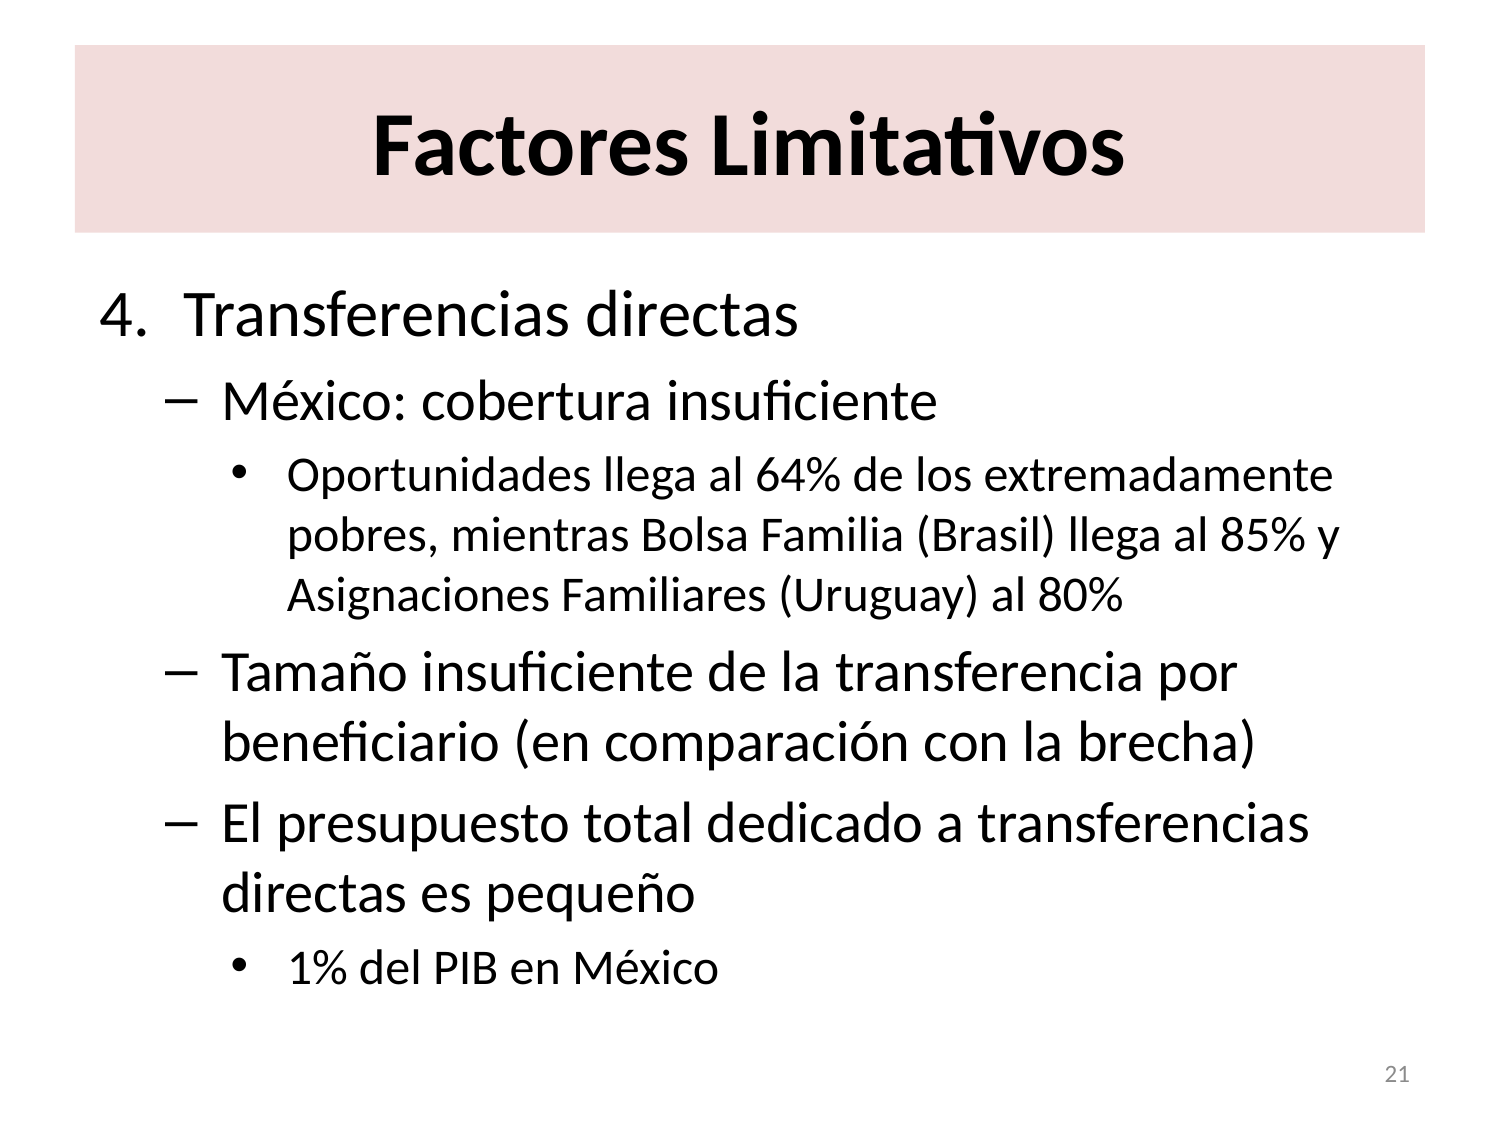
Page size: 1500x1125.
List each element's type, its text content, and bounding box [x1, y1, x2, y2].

text_box Factores Limitativos [74, 45, 1425, 233]
slide_number 21 [1074, 1042, 1425, 1103]
list Transferencias directas México: cobertura insuficiente Oportunidades llega al 64% de los extremadamente pobres, mientras Bolsa Familia (Brasil) llega al 85% y Asignaciones Familiares (Uruguay) al 80% Tamaño insuficiente de la transferencia por beneficiario (en comparación con la brecha) El presupuesto total dedicado a transferencias directas es pequeño 1% del PIB en México [75, 262, 1425, 1073]
